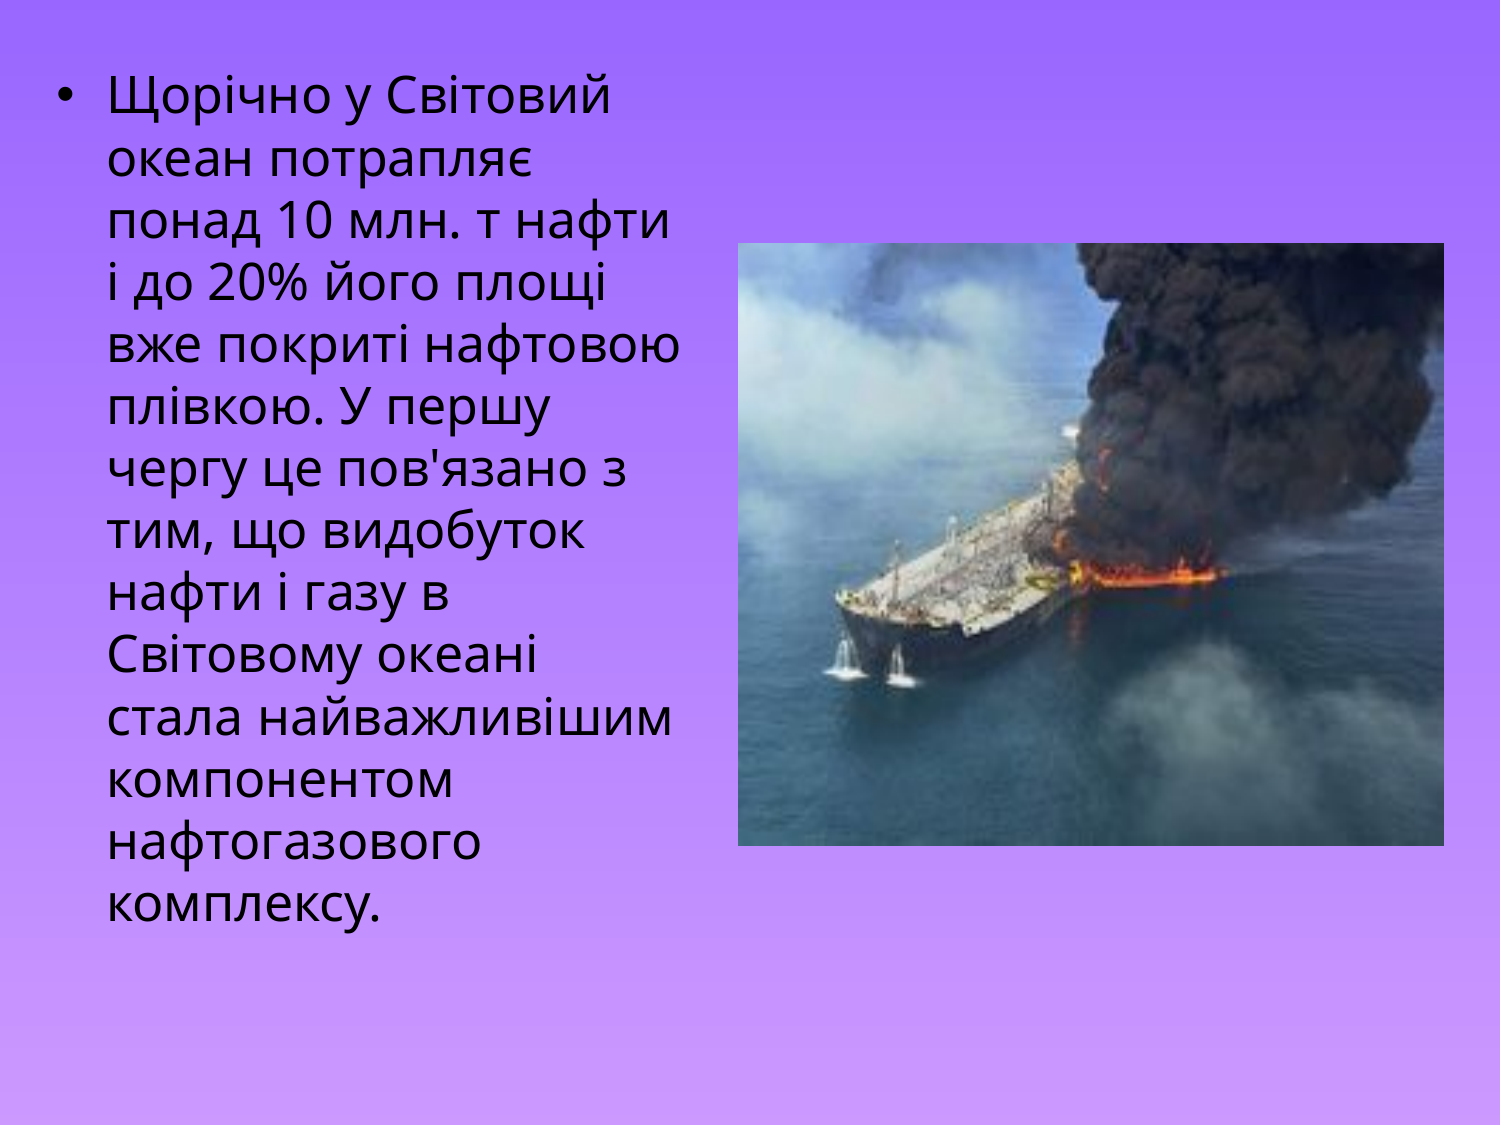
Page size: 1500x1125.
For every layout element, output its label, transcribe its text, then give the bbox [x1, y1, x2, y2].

list Щорічно у Світовий океан потрапляє понад 10 млн. т нафти і до 20% його площі вже покриті нафтовою плівкою. У першу чергу це пов'язано з тим, що видобуток нафти і газу в Світовому океані стала найважливішим компонентом нафтогазового комплексу. [41, 54, 704, 1012]
picture [737, 243, 1444, 847]
